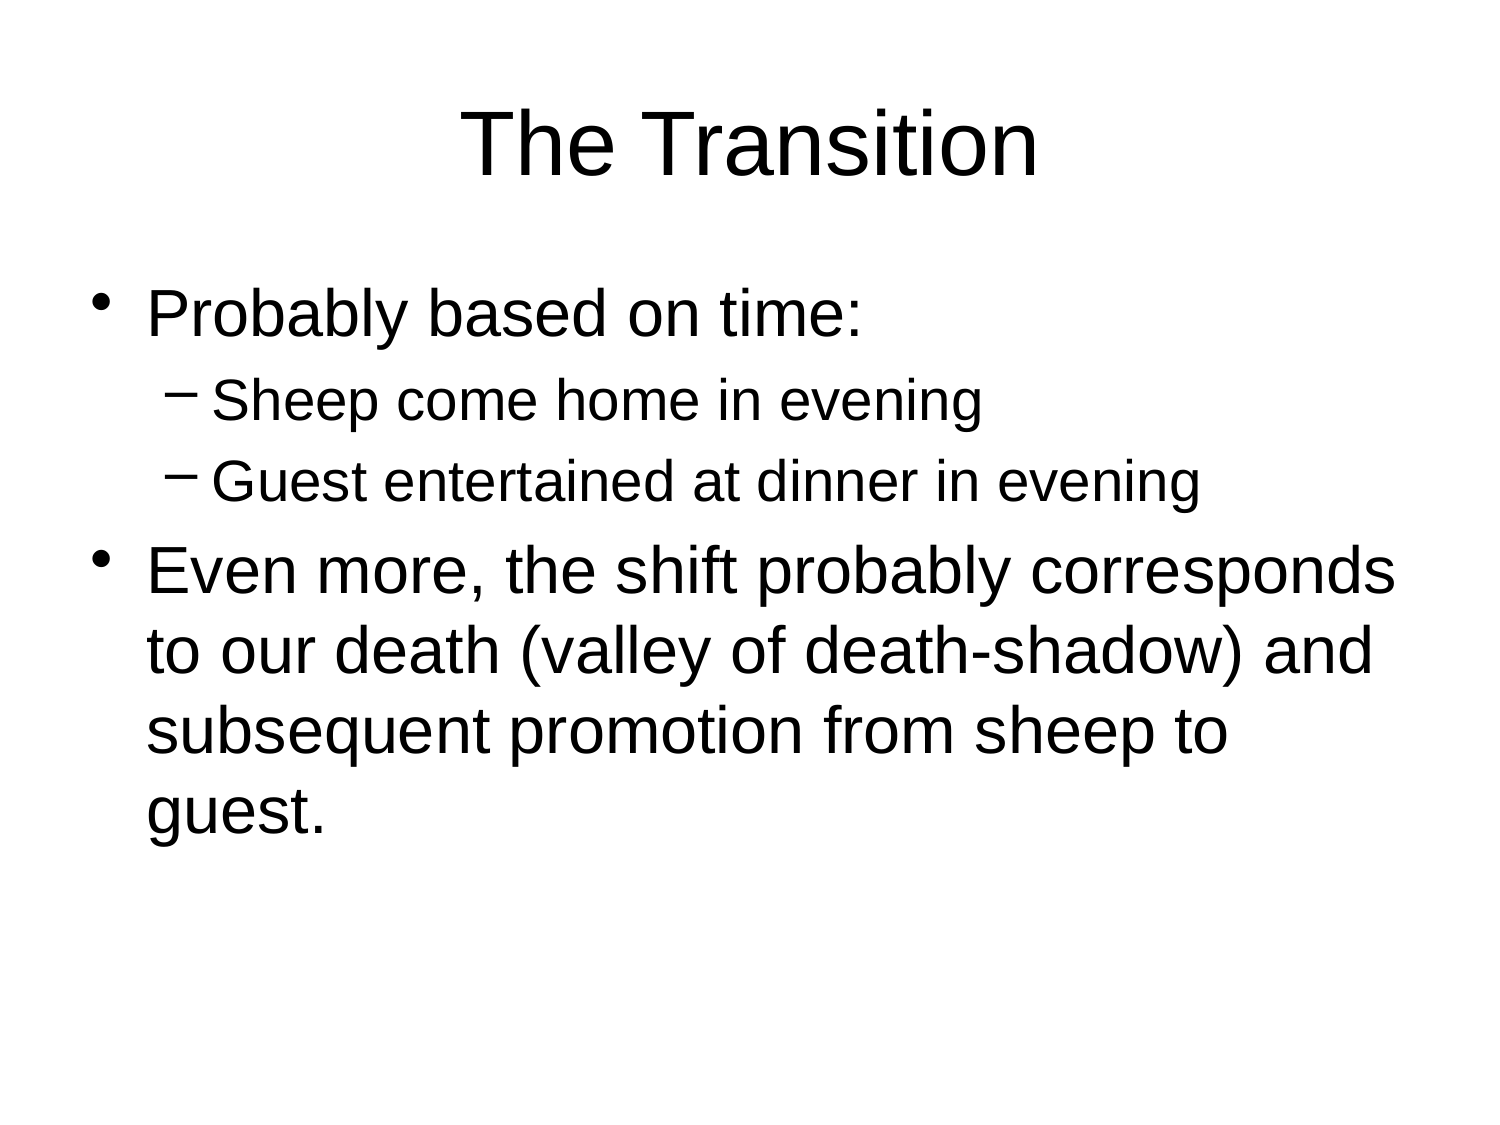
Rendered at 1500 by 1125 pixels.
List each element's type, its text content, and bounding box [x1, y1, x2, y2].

title The Transition [75, 45, 1425, 233]
list Probably based on time: Sheep come home in evening Guest entertained at dinner in evening Even more, the shift probably corresponds to our death (valley of death-shadow) and subsequent promotion from sheep to guest. [75, 262, 1425, 1005]
